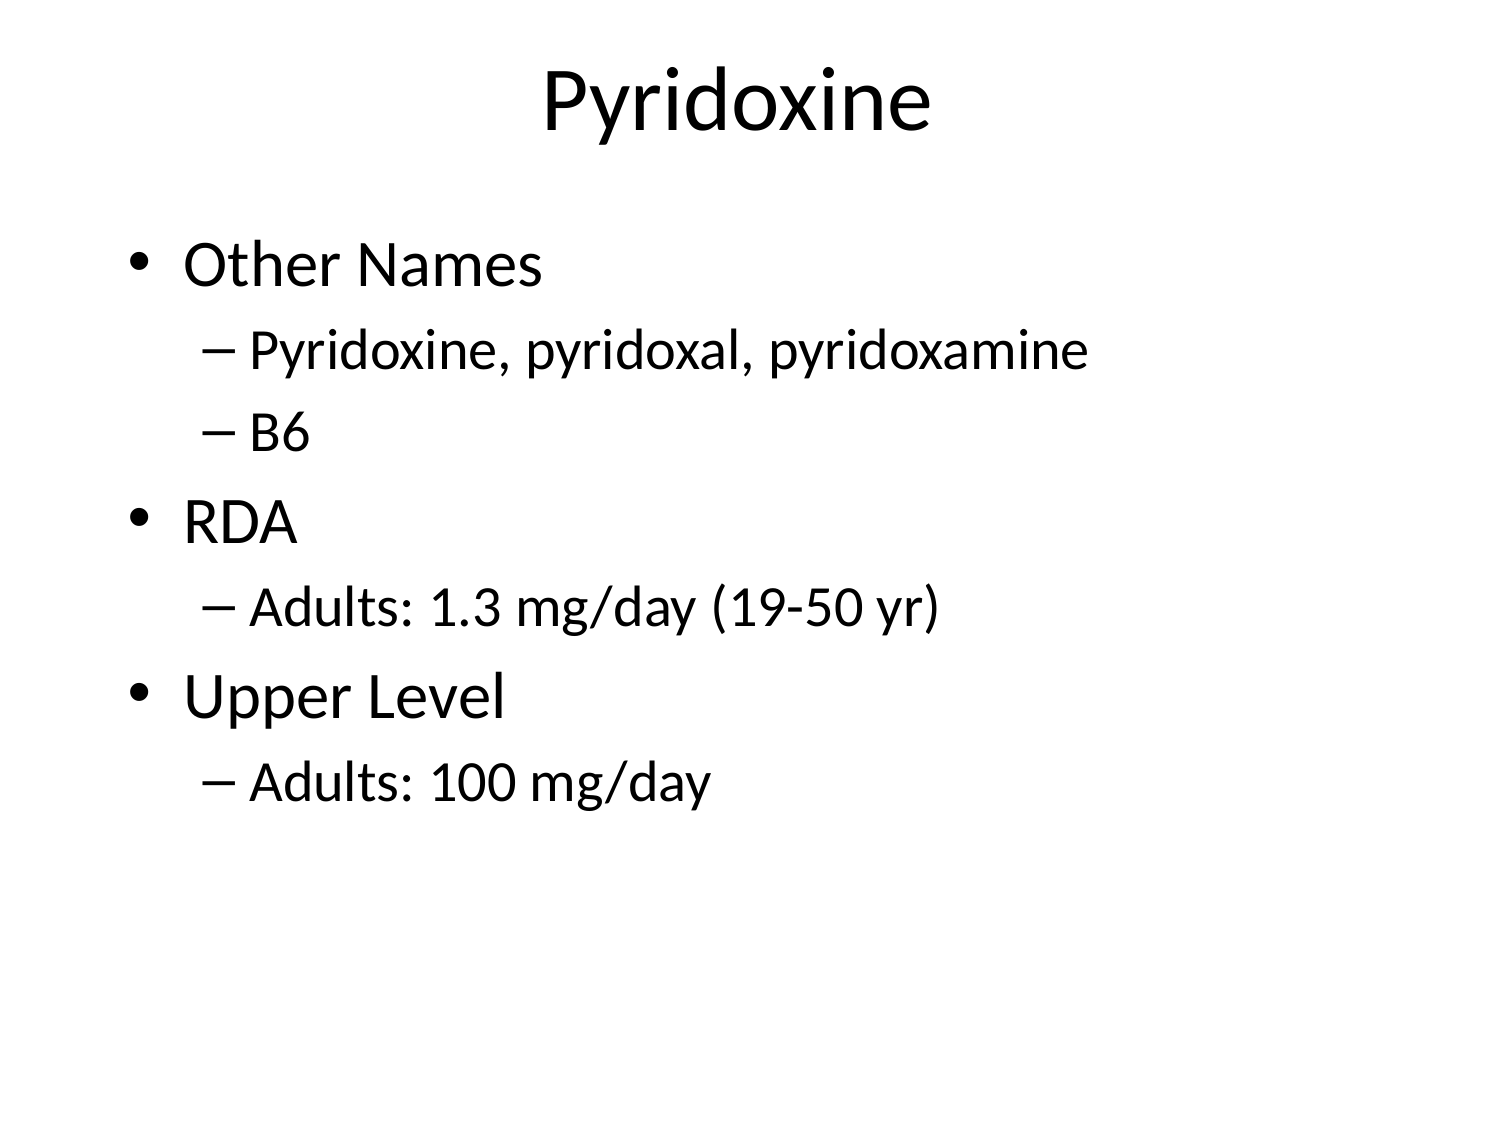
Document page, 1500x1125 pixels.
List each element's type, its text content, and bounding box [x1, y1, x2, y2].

title Pyridoxine [99, 0, 1375, 188]
list Other Names Pyridoxine, pyridoxal, pyridoxamine B6 RDA Adults: 1.3 mg/day (19-50 yr) Upper Level Adults: 100 mg/day [112, 212, 1400, 1013]
